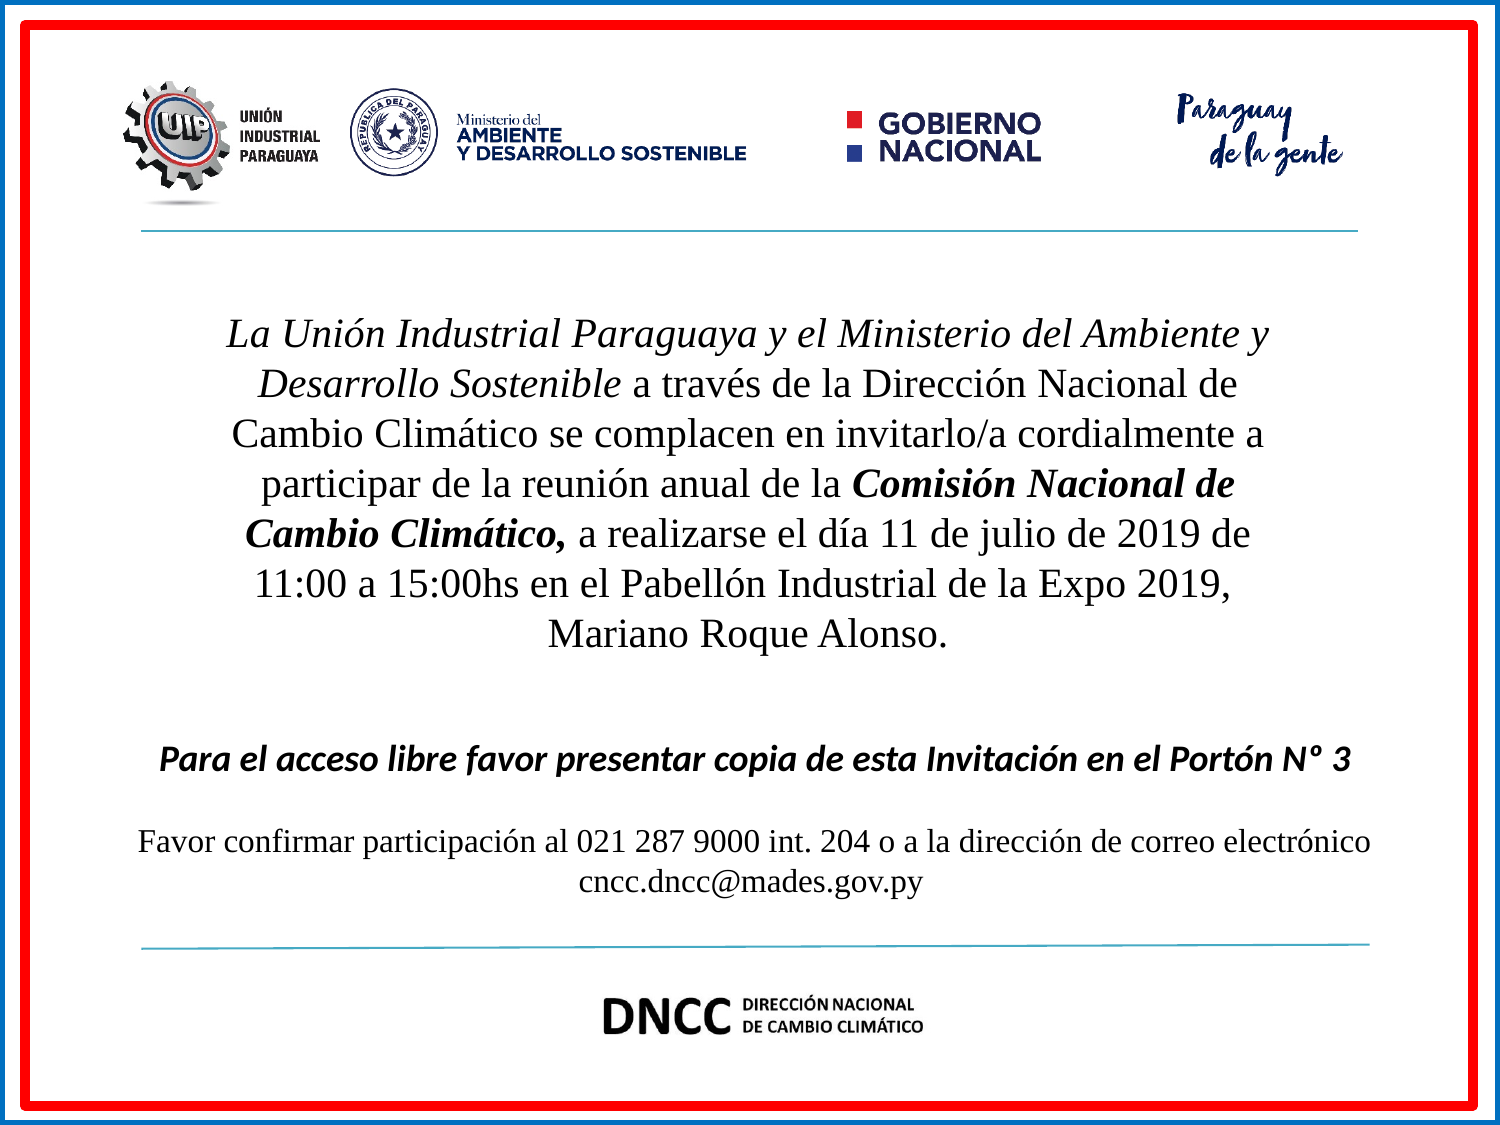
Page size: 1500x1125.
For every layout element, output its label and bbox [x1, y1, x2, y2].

picture [584, 969, 934, 1058]
text_box [23, 23, 1475, 1108]
picture [1158, 76, 1353, 184]
text_box [0, 0, 1500, 1125]
picture [336, 70, 751, 209]
picture [123, 81, 320, 206]
text_box [141, 944, 1370, 949]
picture [832, 93, 1046, 184]
